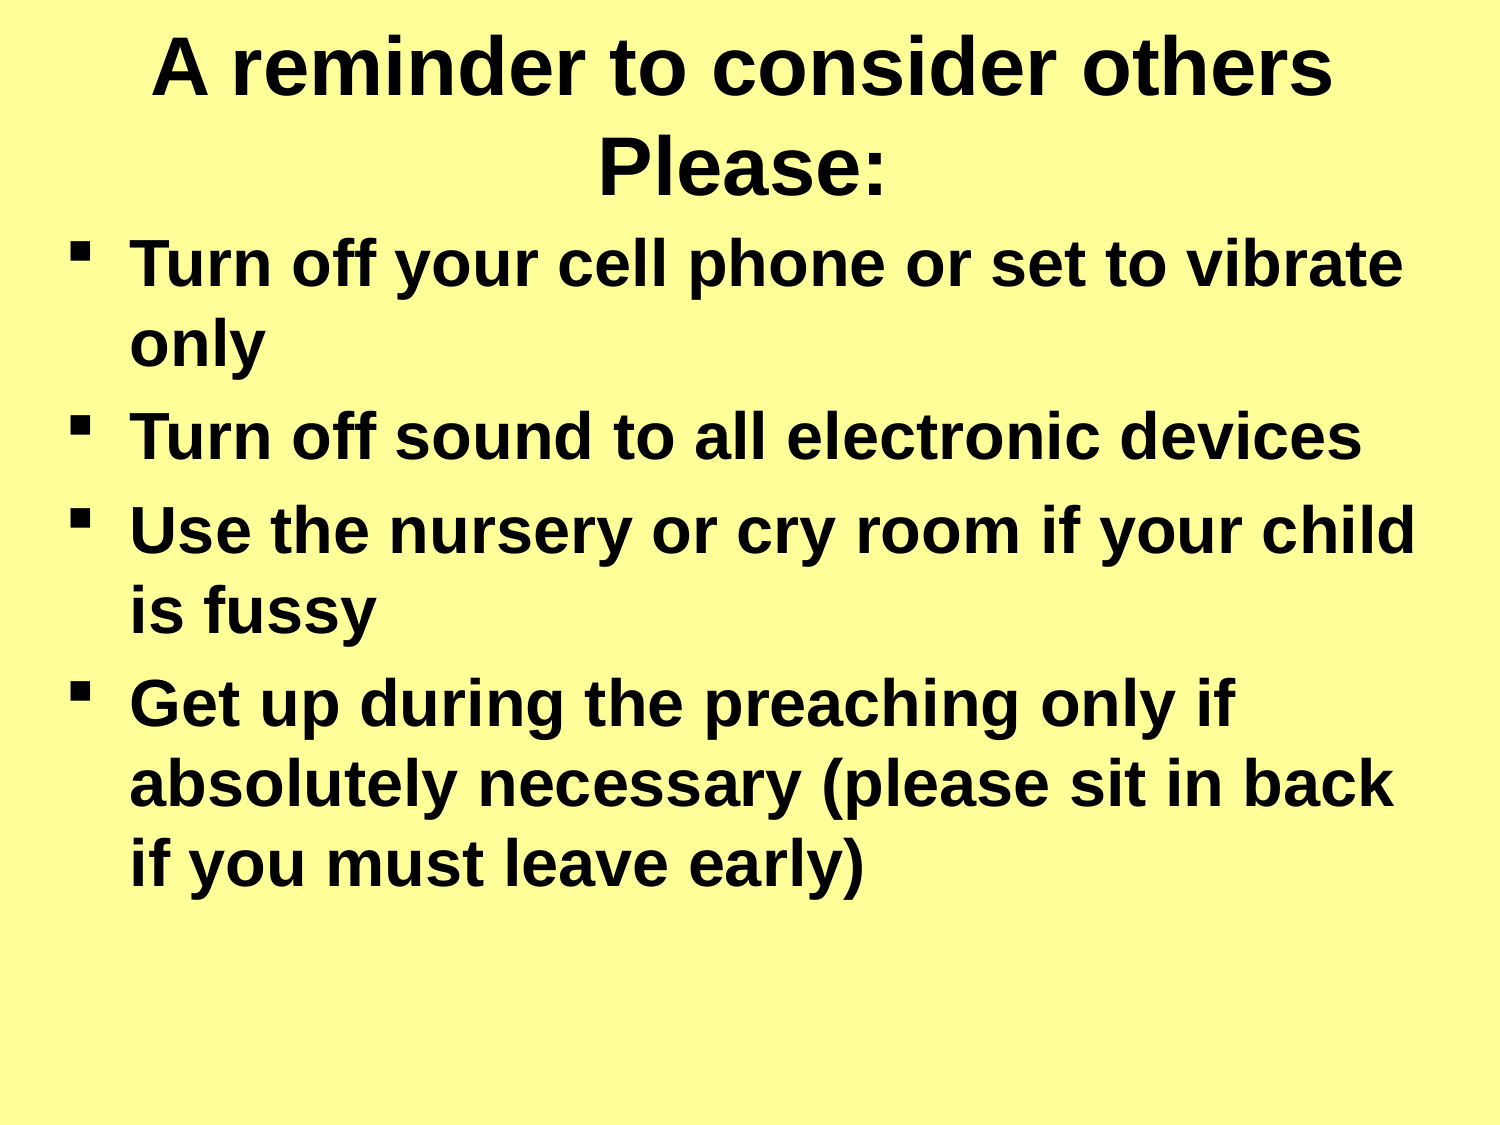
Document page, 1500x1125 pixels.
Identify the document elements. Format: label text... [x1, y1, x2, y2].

title A reminder to consider others Please: [112, 49, 1376, 176]
subtitle Turn off your cell phone or set to vibrate only Turn off sound to all electronic devices Use the nursery or cry room if your child is fussy Get up during the preaching only if absolutely necessary (please sit in back if you must leave early) [49, 212, 1438, 1088]
